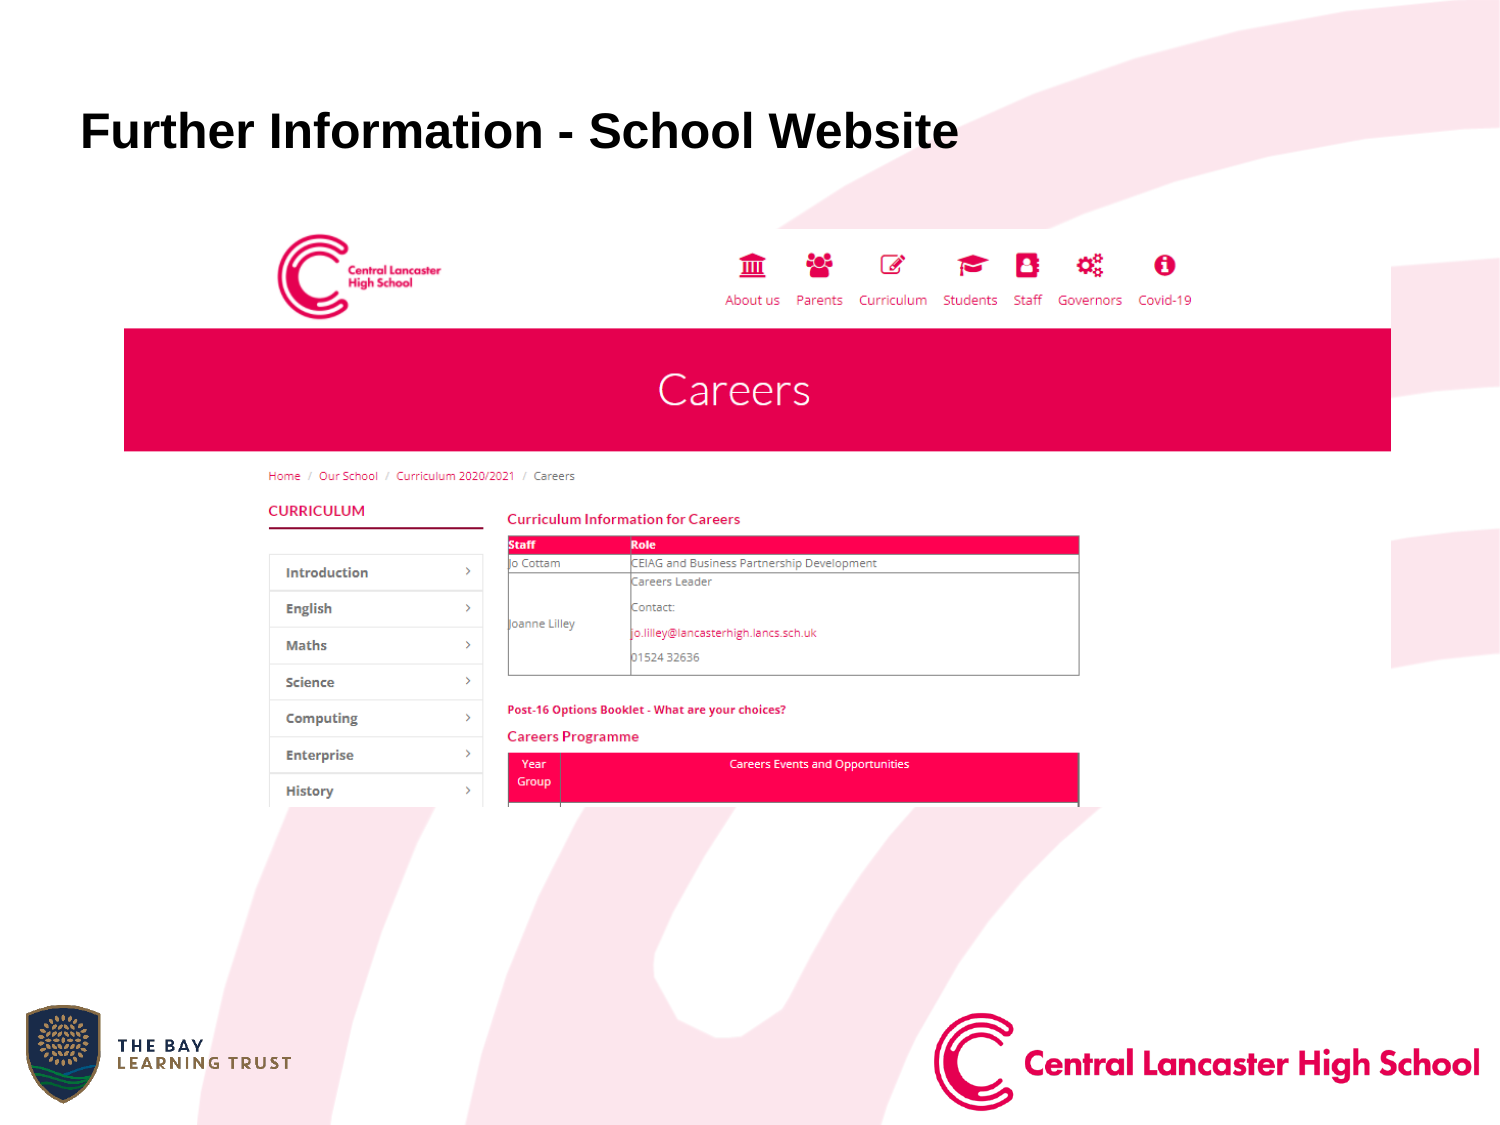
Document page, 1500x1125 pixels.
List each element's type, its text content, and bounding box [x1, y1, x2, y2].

picture [18, 0, 1500, 1125]
text_box Further Information - School Website​ [65, 91, 1452, 166]
